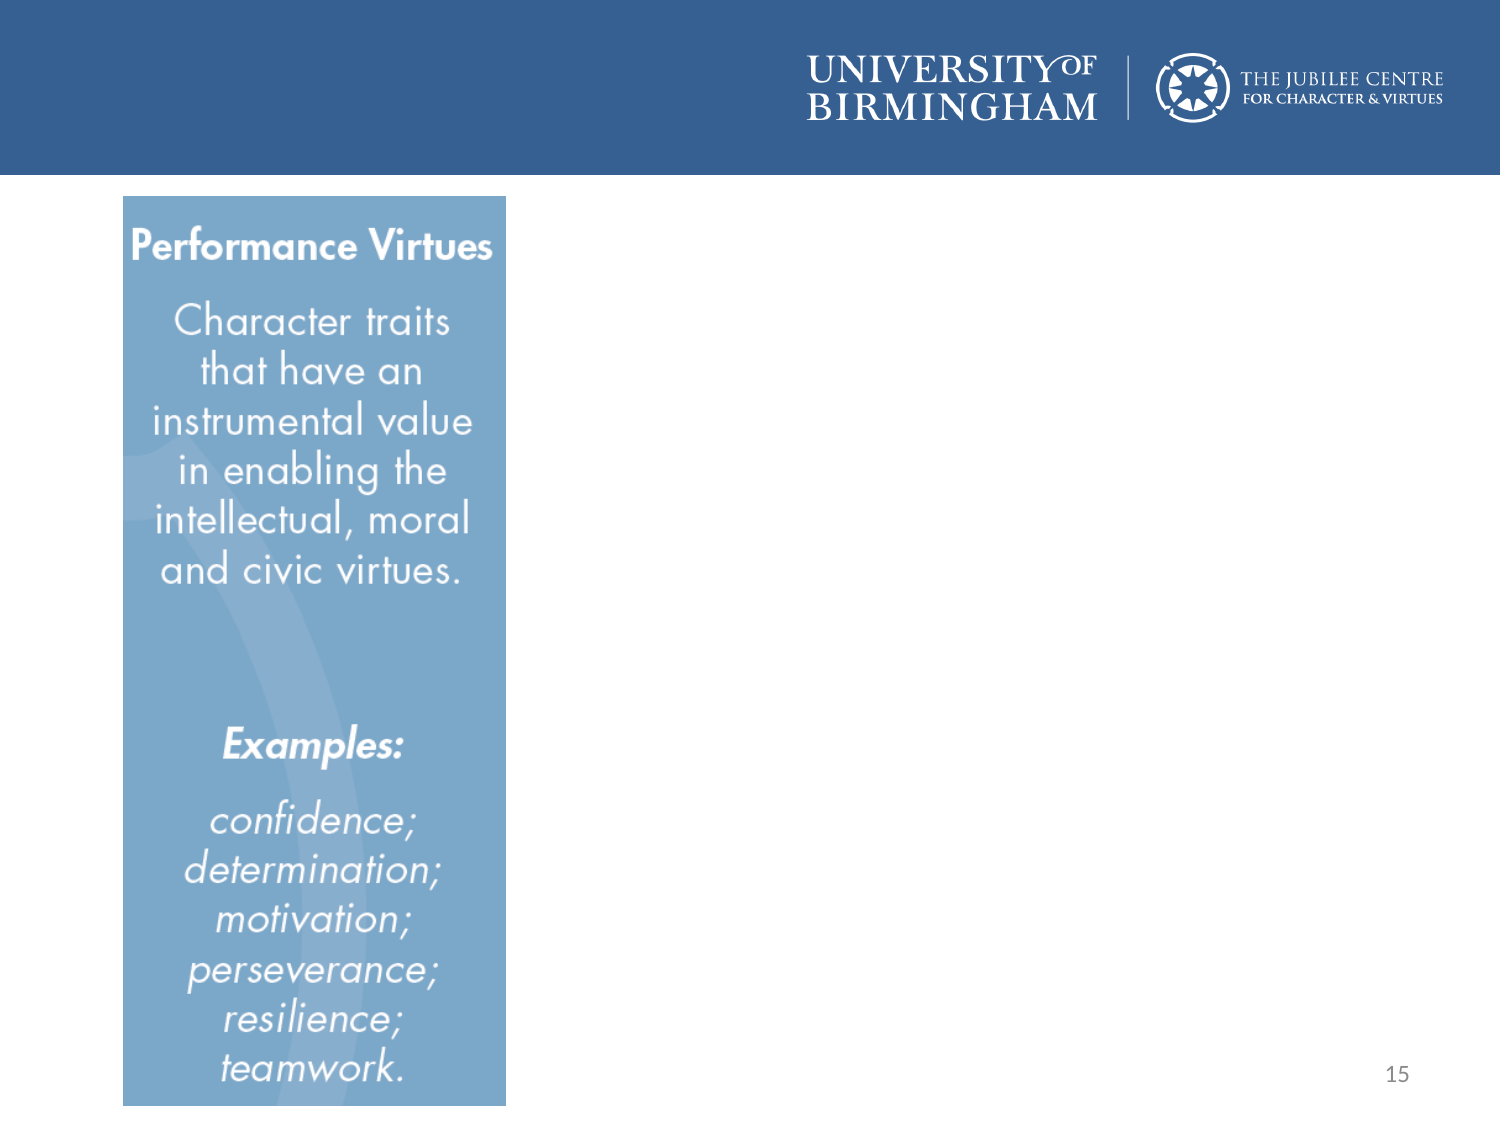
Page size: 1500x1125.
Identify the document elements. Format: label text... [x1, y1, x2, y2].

picture [753, 2, 1499, 173]
text_box [0, 0, 1500, 175]
slide_number 15 [1074, 1042, 1425, 1103]
picture [123, 195, 506, 1107]
